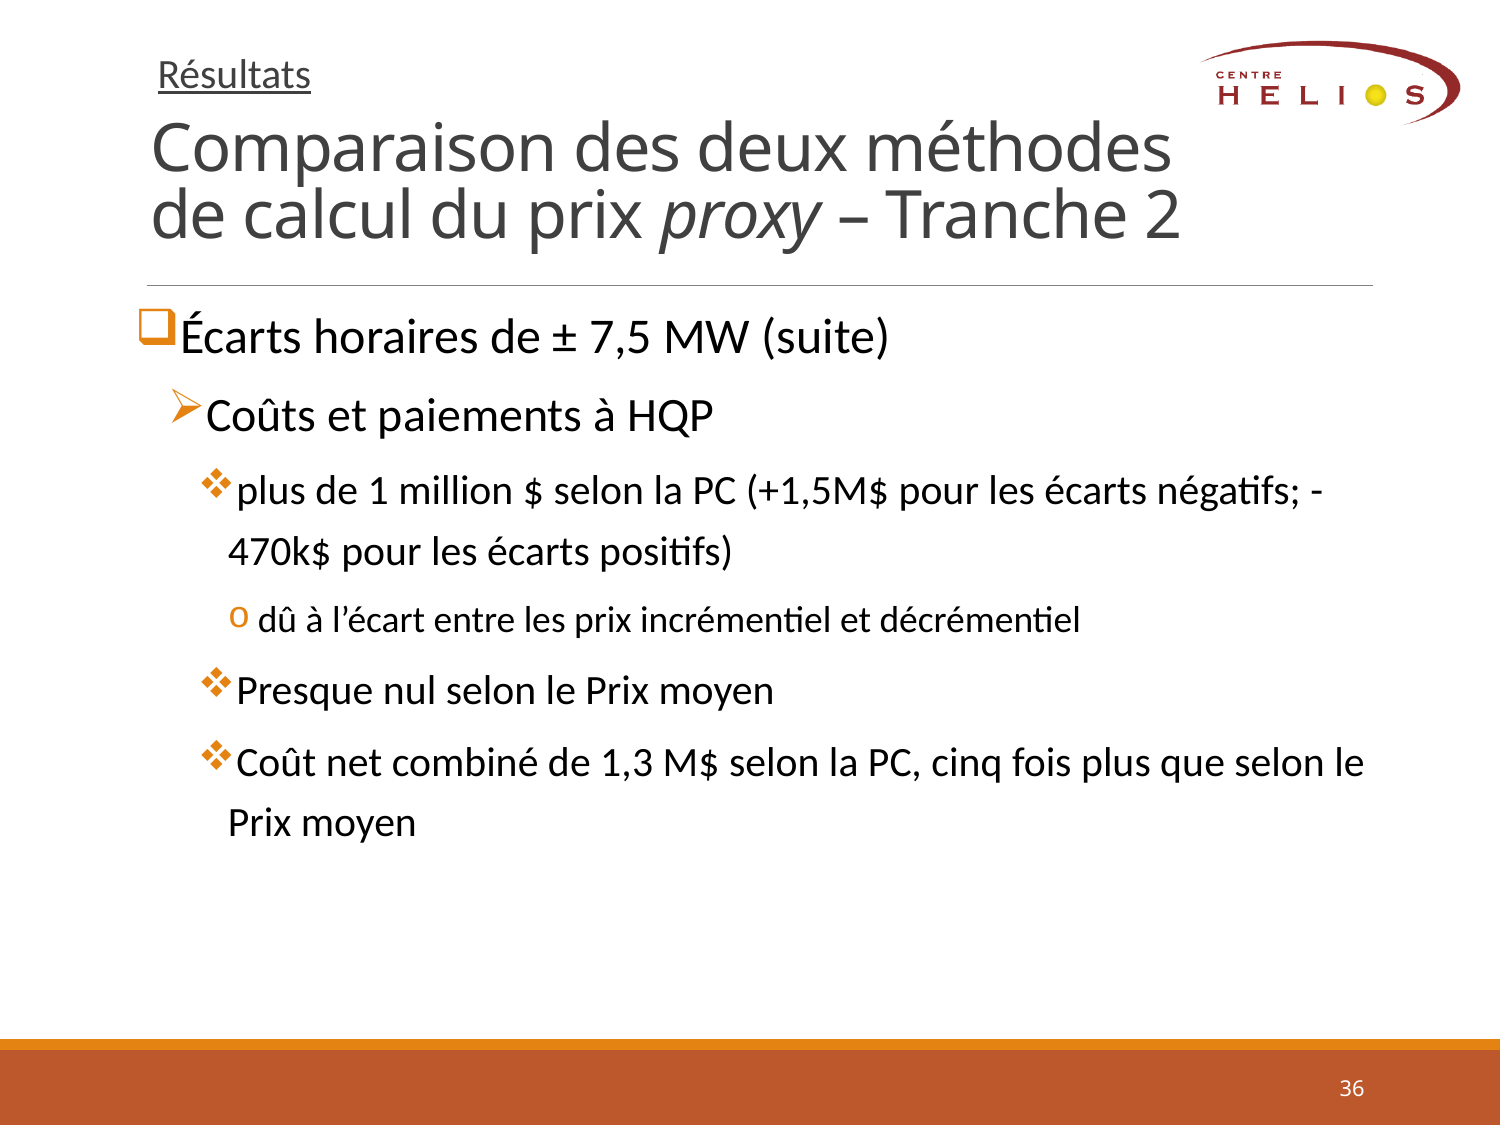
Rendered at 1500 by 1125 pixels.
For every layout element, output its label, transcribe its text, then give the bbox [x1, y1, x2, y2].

list Écarts horaires de ± 7,5 MW (suite) Coûts et paiements à HQP plus de 1 million $ selon la PC (+1,5M$ pour les écarts négatifs; -470k$ pour les écarts positifs) dû à l’écart entre les prix incrémentiel et décrémentiel Presque nul selon le Prix moyen Coût net combiné de 1,3 M$ selon la PC, cinq fois plus que selon le Prix moyen [135, 283, 1373, 1060]
list Résultats [135, 44, 842, 140]
slide_number 36 [1218, 1059, 1380, 1120]
picture [1178, 13, 1487, 134]
title Comparaison des deux méthodes de calcul du prix proxy – Tranche 2 [135, 43, 1373, 261]
